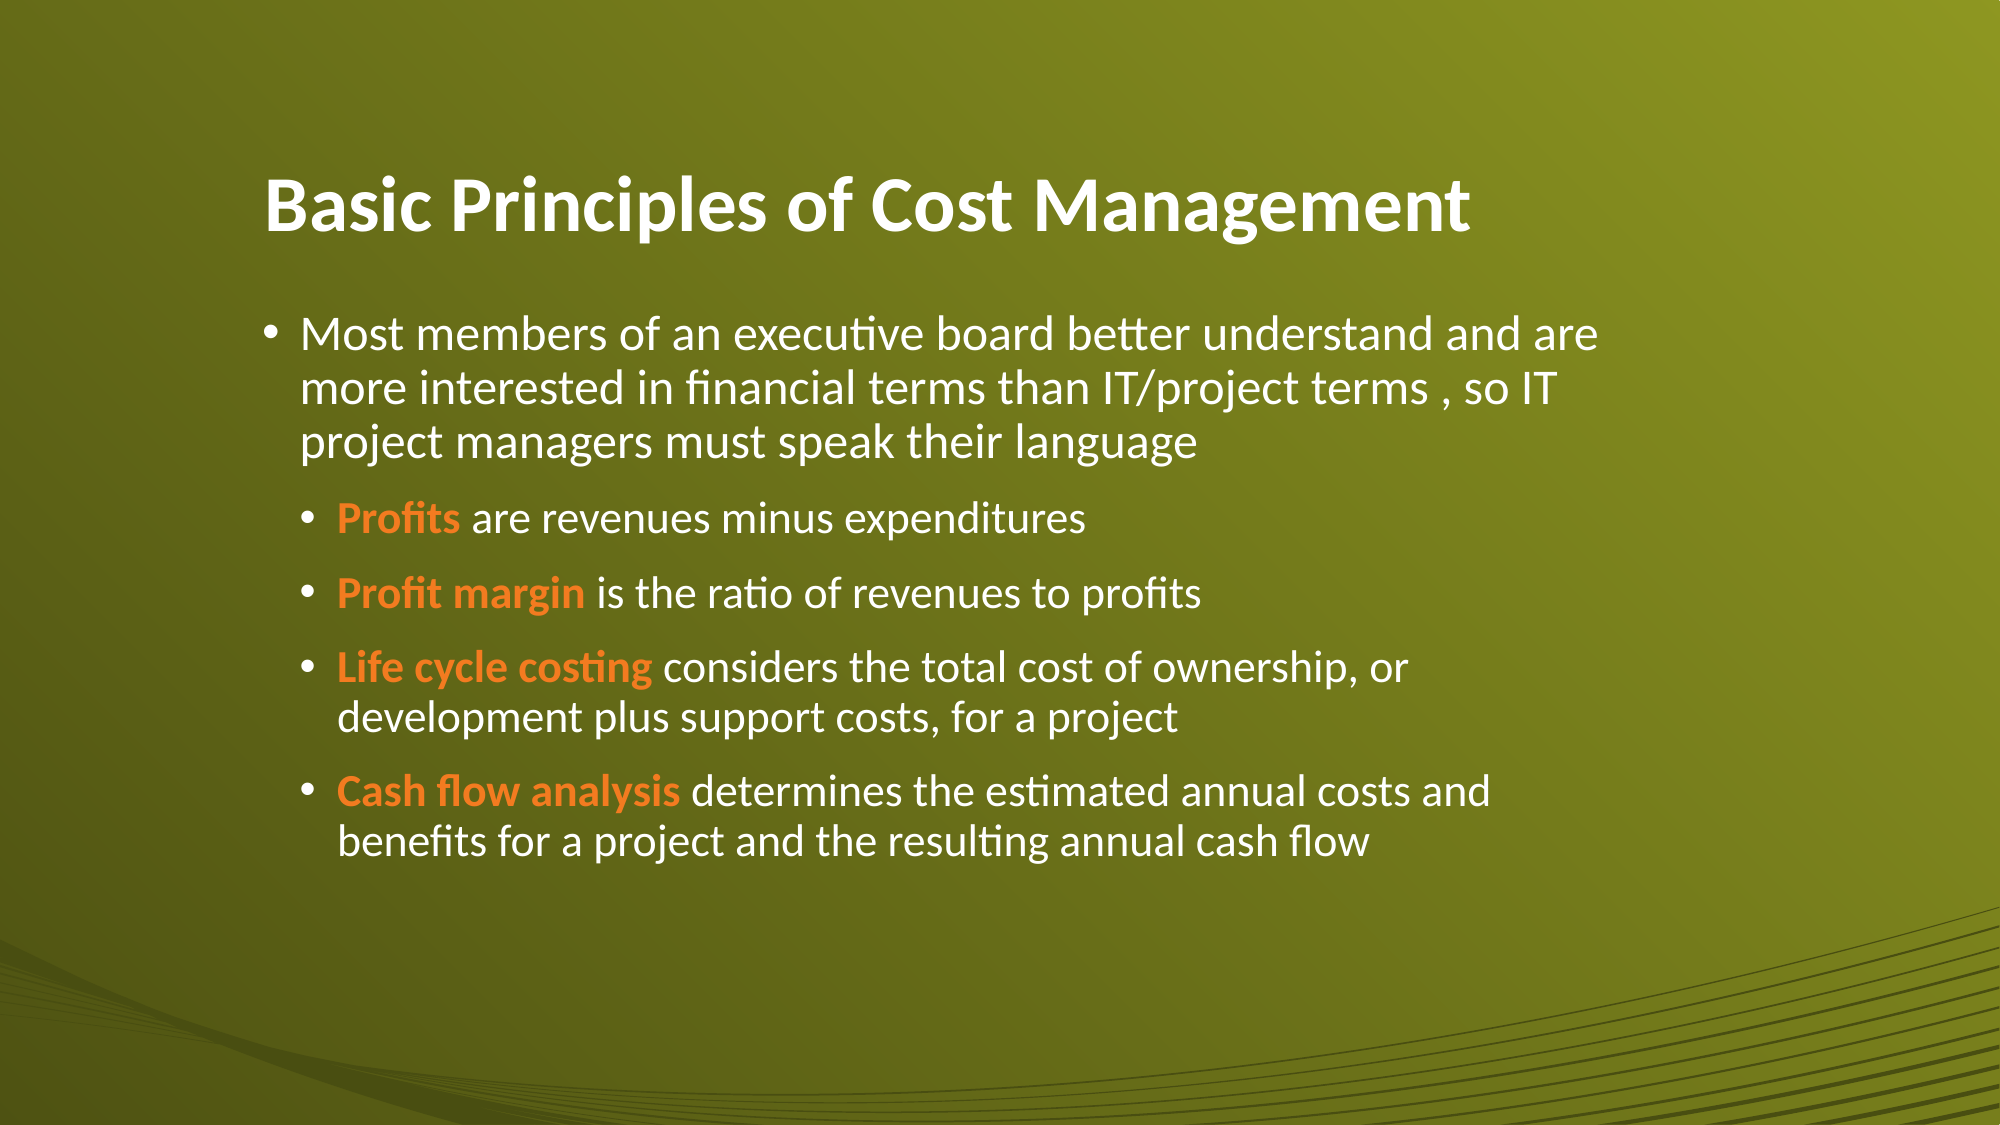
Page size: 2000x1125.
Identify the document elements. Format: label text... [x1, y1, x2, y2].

list Most members of an executive board better understand and are more interested in financial terms than IT/project terms , so IT project managers must speak their language Profits are revenues minus expenditures Profit margin is the ratio of revenues to profits Life cycle costing considers the total cost of ownership, or development plus support costs, for a project Cash flow analysis determines the estimated annual costs and benefits for a project and the resulting annual cash flow [247, 299, 1635, 1063]
title Basic Principles of Cost Management [249, 65, 1750, 257]
